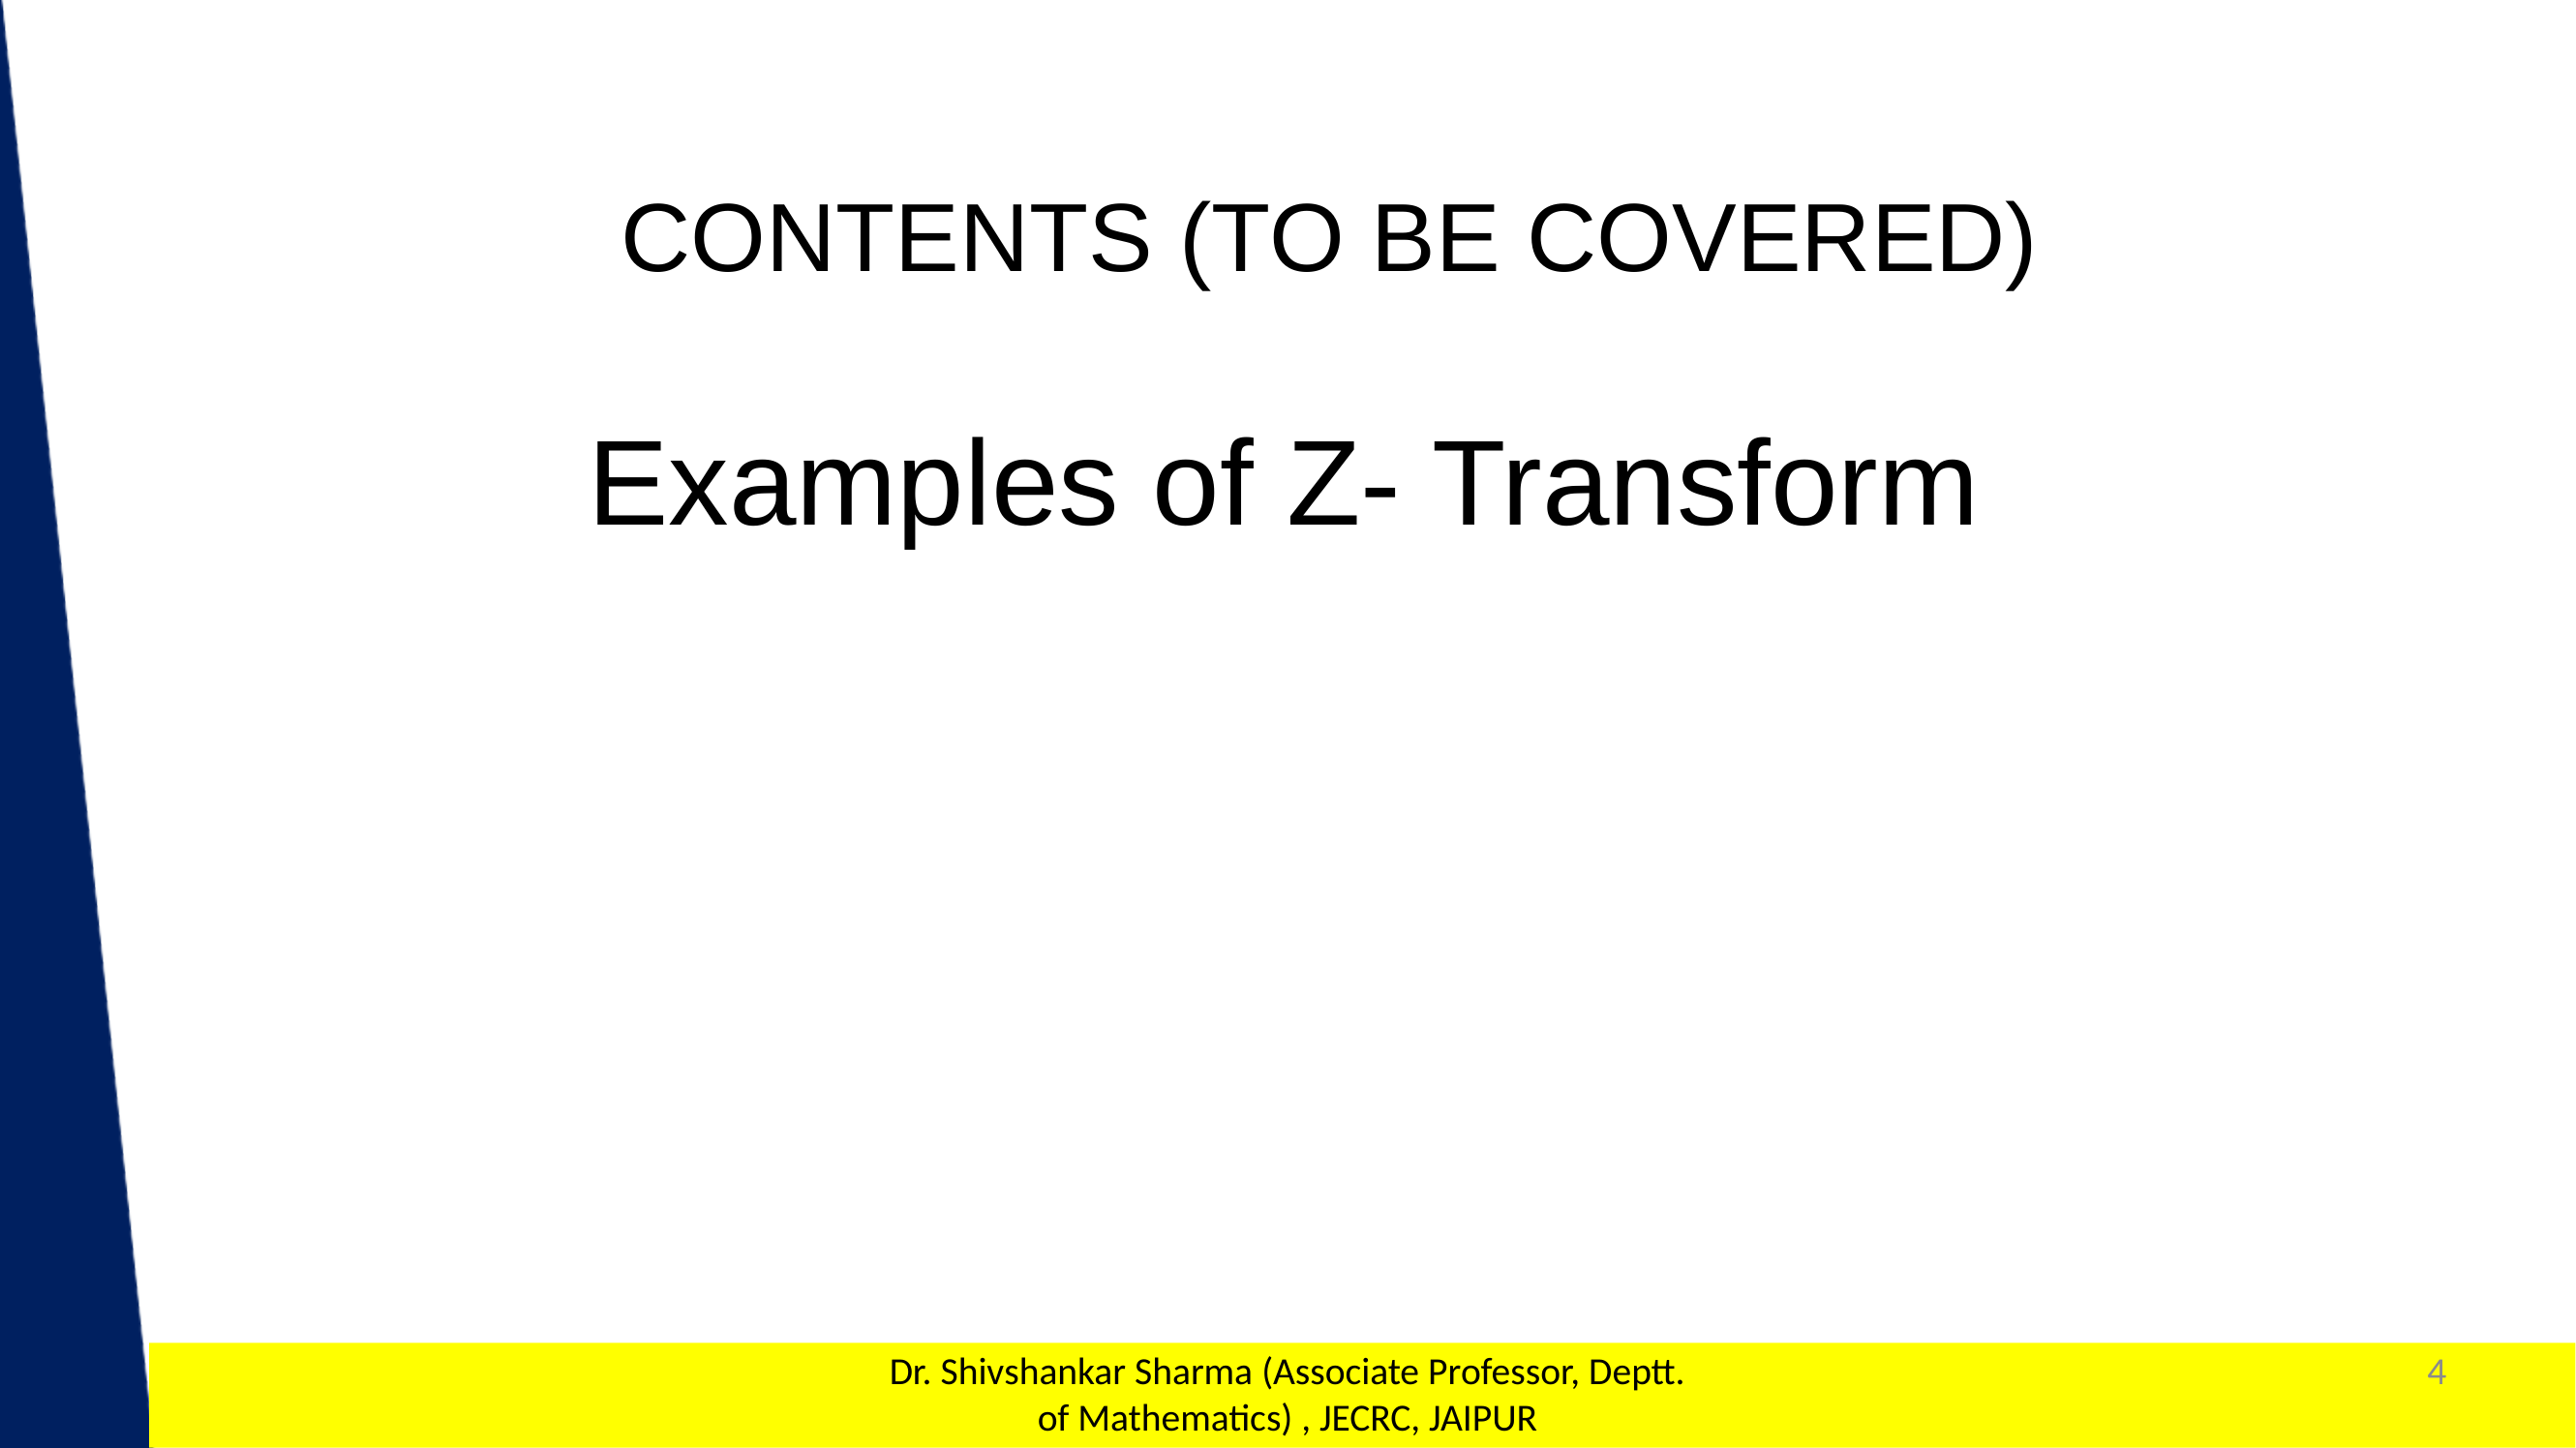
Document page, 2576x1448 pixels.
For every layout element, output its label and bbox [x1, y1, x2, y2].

text_box [0, 0, 2576, 1448]
